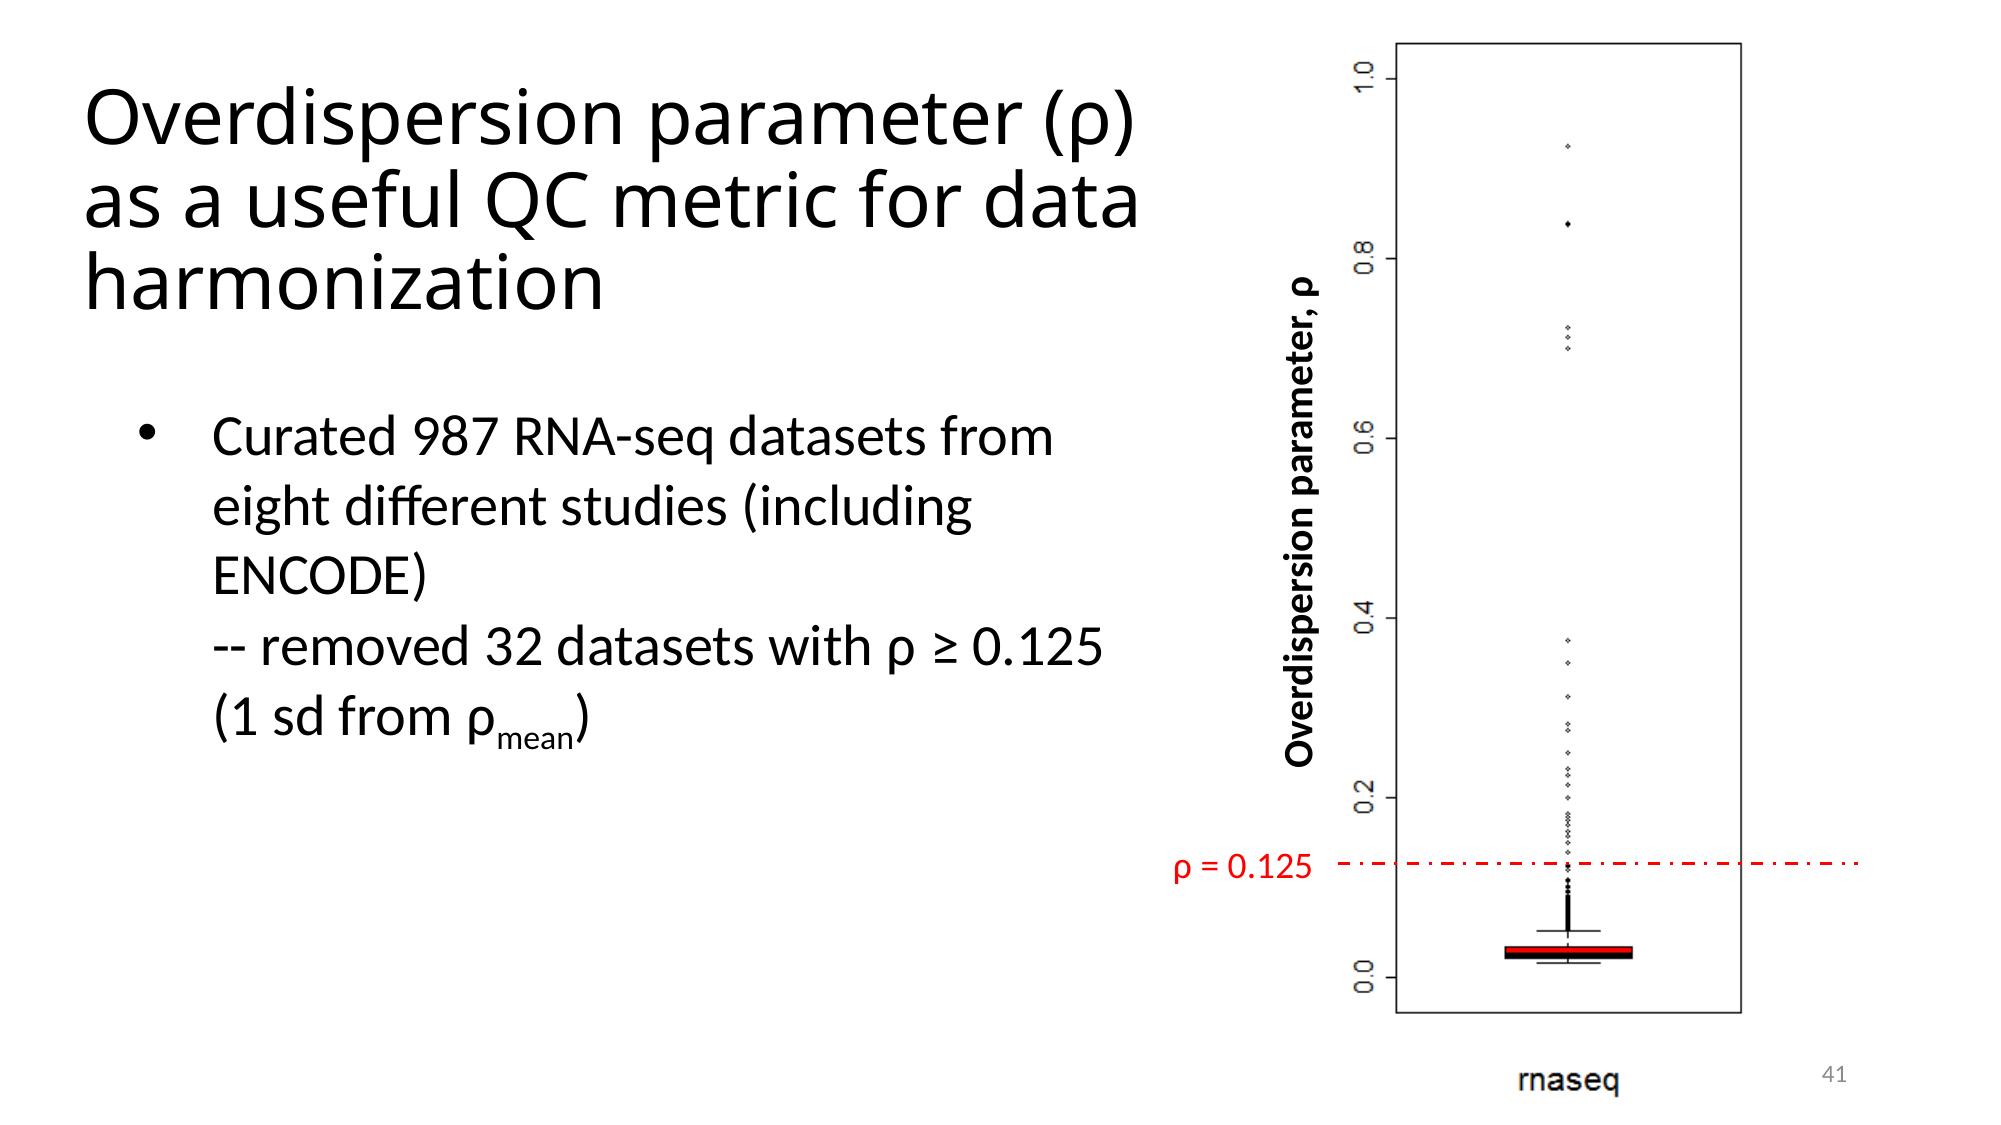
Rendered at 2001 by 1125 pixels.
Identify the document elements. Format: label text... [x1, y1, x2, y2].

text_box Overdispersion parameter, ρ [1263, 261, 1329, 784]
text_box Curated 987 RNA-seq datasets from eight different studies (including ENCODE) -- removed 32 datasets with ρ ≥ 0.125 (1 sd from ρmean) [122, 389, 1136, 764]
slide_number 41 [1772, 1042, 1863, 1103]
title Overdispersion parameter (ρ) as a useful QC metric for data harmonization [68, 71, 1243, 334]
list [1333, 15, 1772, 1115]
text_box ρ = 0.125 [1158, 833, 1333, 894]
